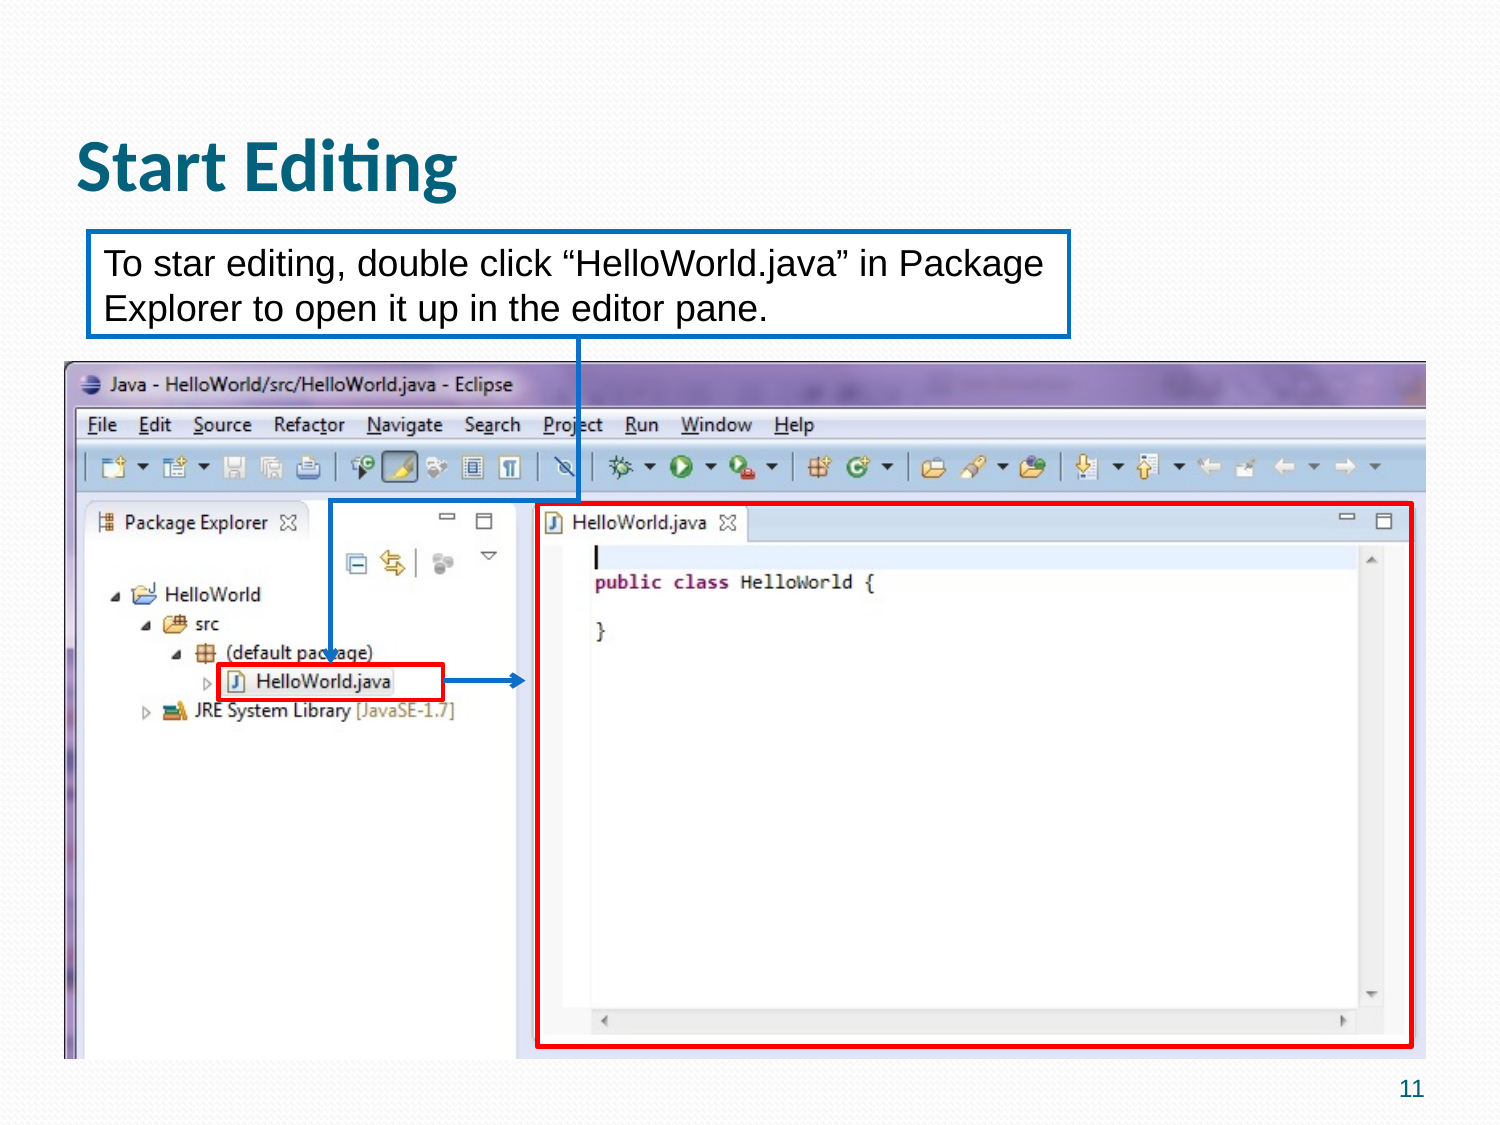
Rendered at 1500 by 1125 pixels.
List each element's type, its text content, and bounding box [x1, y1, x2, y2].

text_box To star editing, double click “HelloWorld.java” in Package Explorer to open it up in the editor pane. [88, 231, 1069, 337]
title Start Editing [76, 101, 1428, 207]
slide_number 11 [1299, 1069, 1425, 1103]
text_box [291, 376, 619, 626]
picture [64, 361, 1426, 1059]
